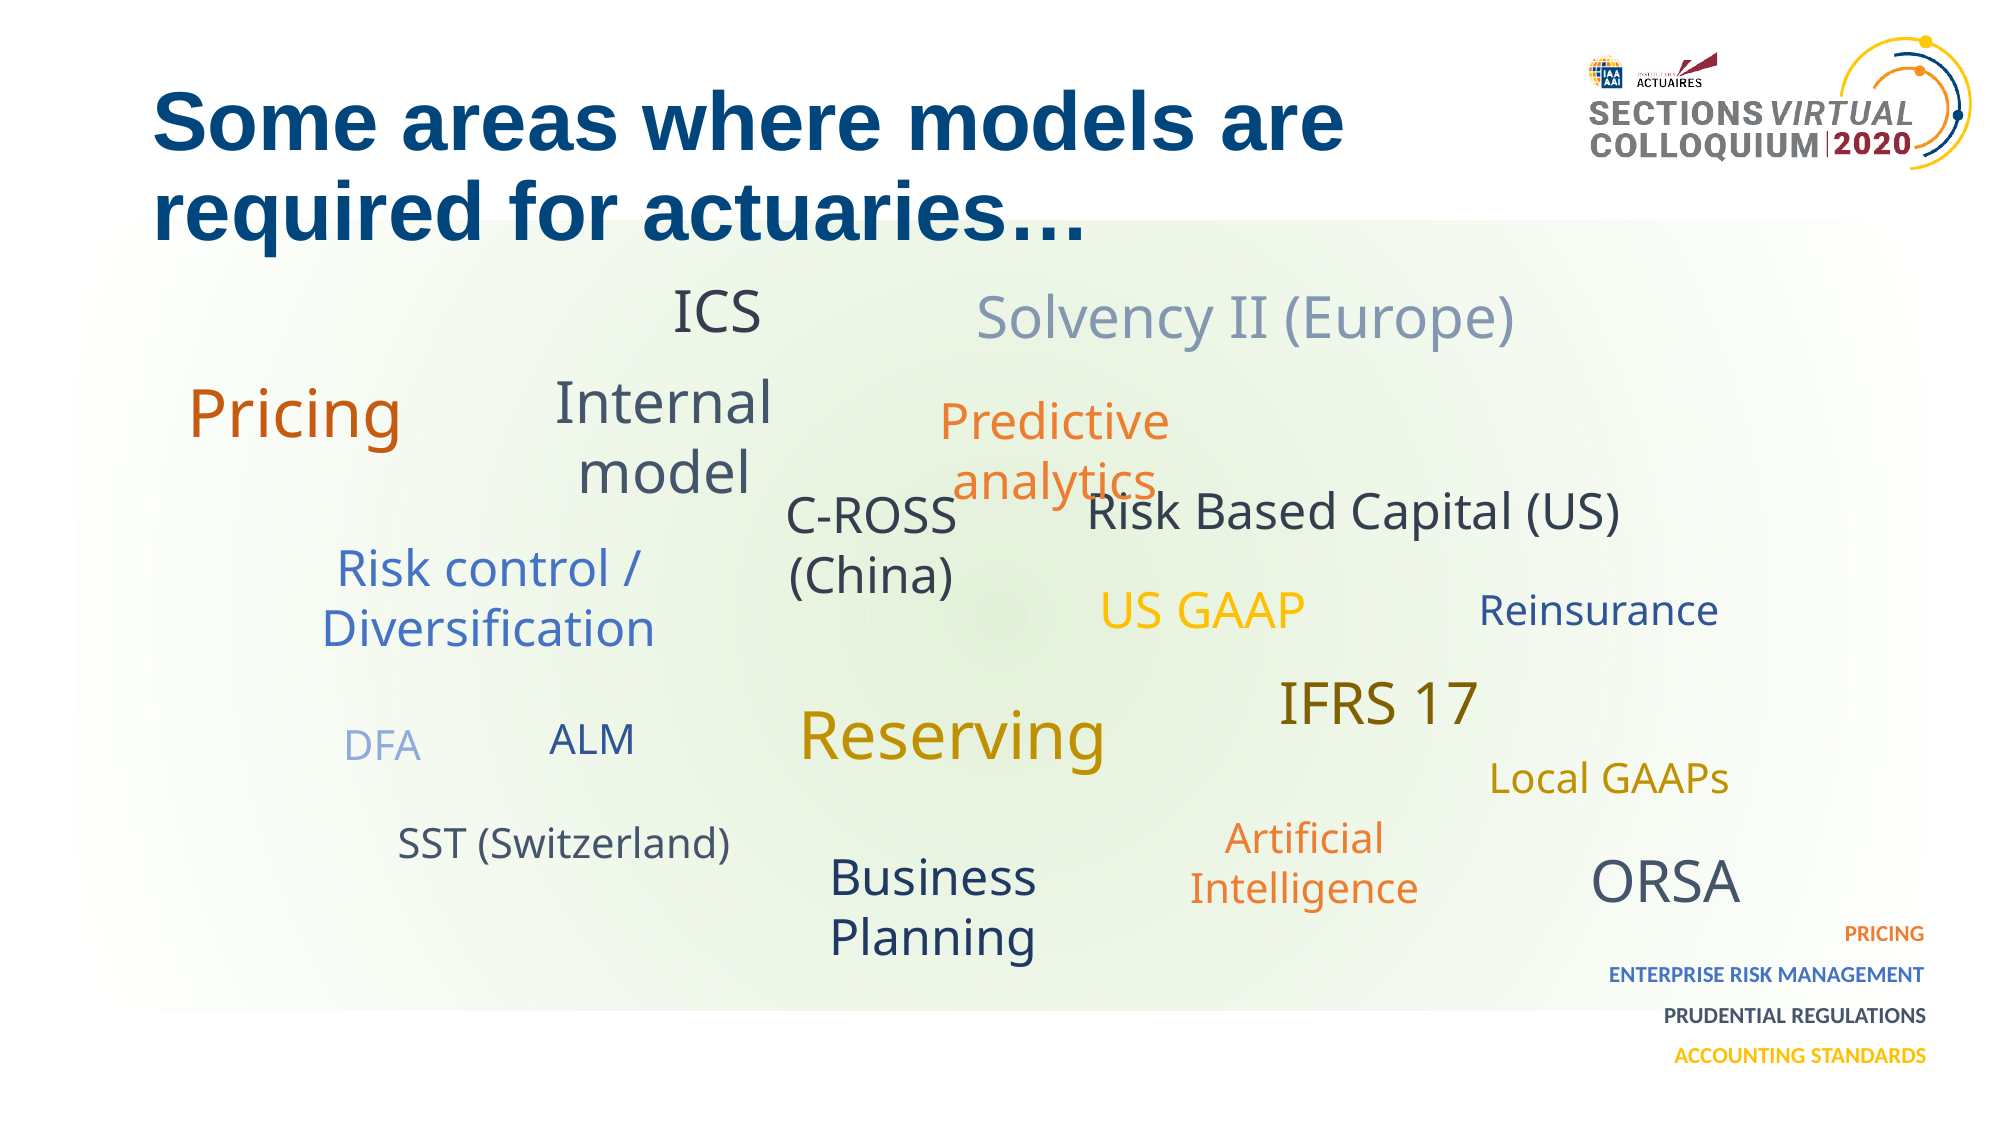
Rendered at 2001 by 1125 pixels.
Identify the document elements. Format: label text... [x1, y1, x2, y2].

text_box Reinsurance [1438, 576, 1760, 642]
text_box Business Planning [736, 838, 1131, 973]
text_box ALM [533, 705, 653, 771]
text_box Artificial Intelligence [1093, 803, 1516, 919]
text_box Solvency II (Europe) [879, 273, 1611, 358]
text_box C-ROSS (China) [704, 475, 1038, 611]
text_box Local GAAPs [1455, 743, 1763, 809]
text_box Pricing [98, 363, 493, 458]
text_box US GAAP [1053, 571, 1353, 646]
text_box Reserving [776, 685, 1131, 781]
text_box ICS [598, 266, 838, 352]
title Some areas where models are required for actuaries… [137, 59, 1499, 278]
picture [1588, 31, 1972, 170]
text_box [74, 219, 1928, 1011]
text_box IFRS 17 [1235, 658, 1524, 744]
text_box PRUDENTIAL REGULATIONS [1099, 1003, 1927, 1063]
text_box Predictive analytics [818, 382, 1292, 518]
text_box Risk Based Capital (US) [1038, 471, 1675, 547]
text_box ENTERPRISE RISK MANAGEMENT [1098, 962, 1925, 1021]
text_box Risk control / Diversification [253, 528, 726, 664]
text_box SST (Switzerland) [315, 809, 812, 874]
text_box ORSA [1547, 836, 1784, 922]
text_box DFA [315, 711, 450, 776]
text_box ACCOUNTING STANDARDS [1291, 1043, 1927, 1102]
text_box PRICING [1688, 921, 1925, 980]
text_box Internal model [398, 358, 931, 513]
